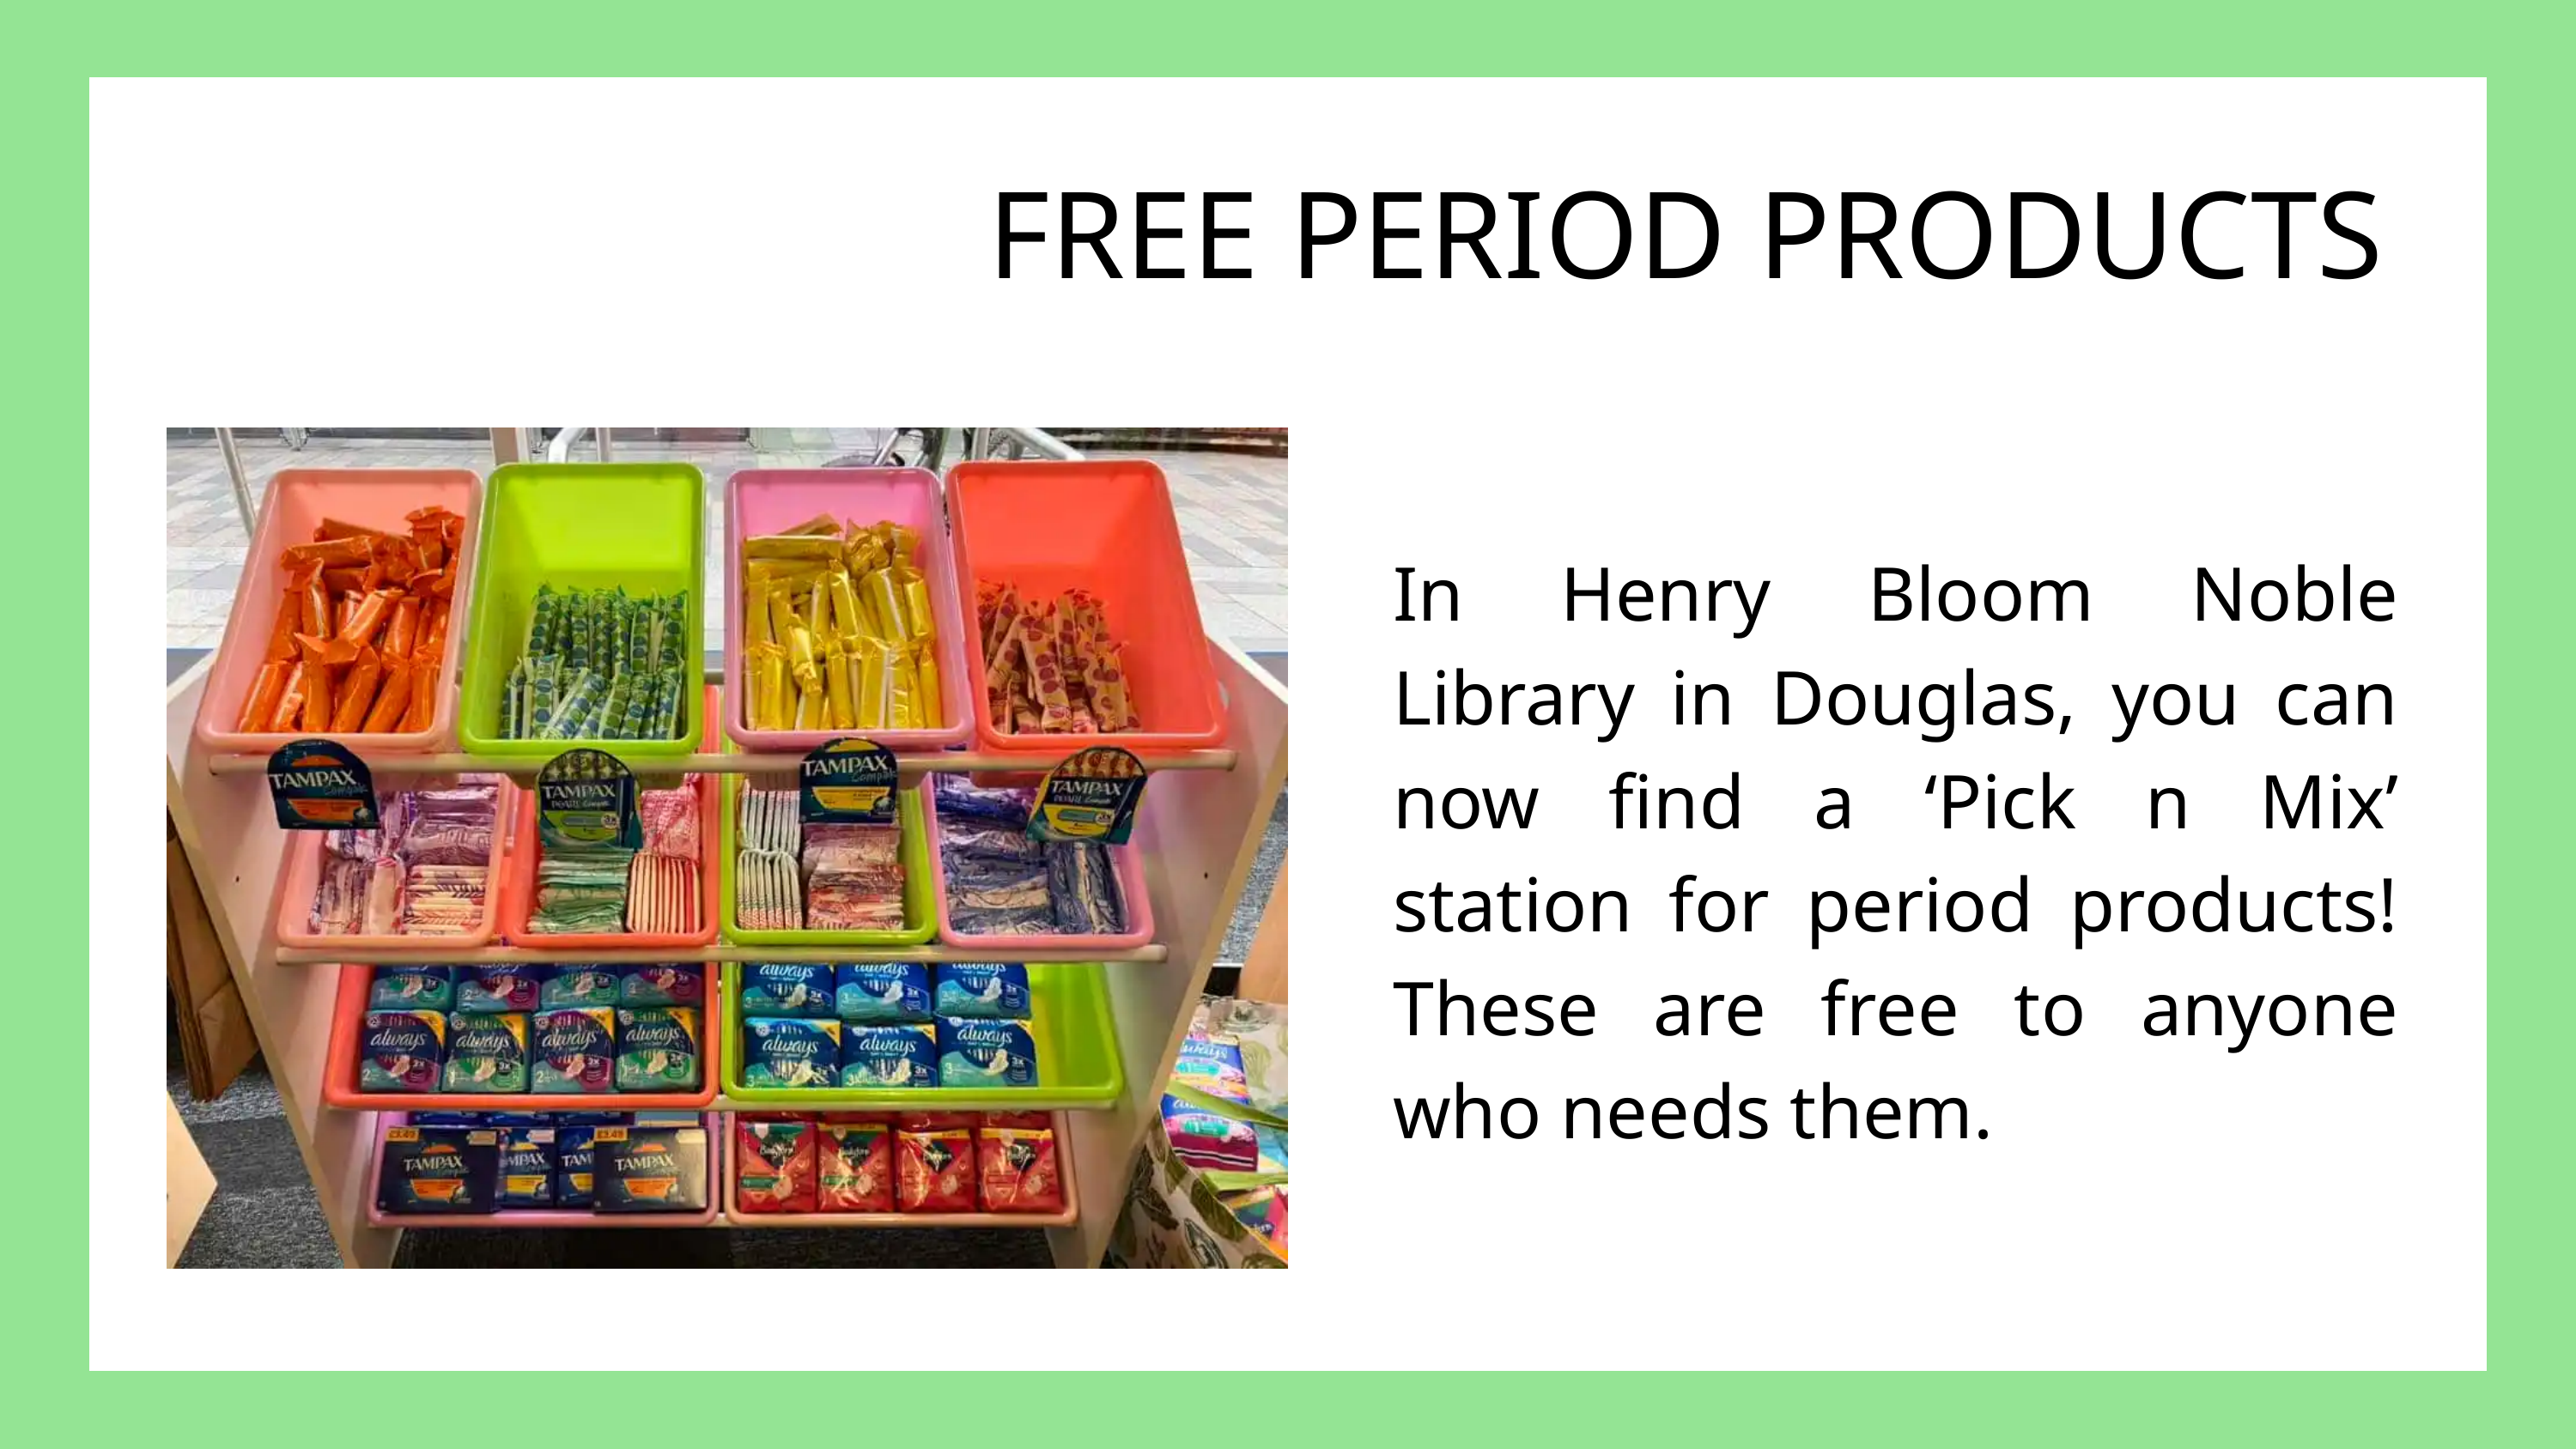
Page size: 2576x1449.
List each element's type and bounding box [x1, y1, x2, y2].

text_box [88, 76, 2487, 1372]
